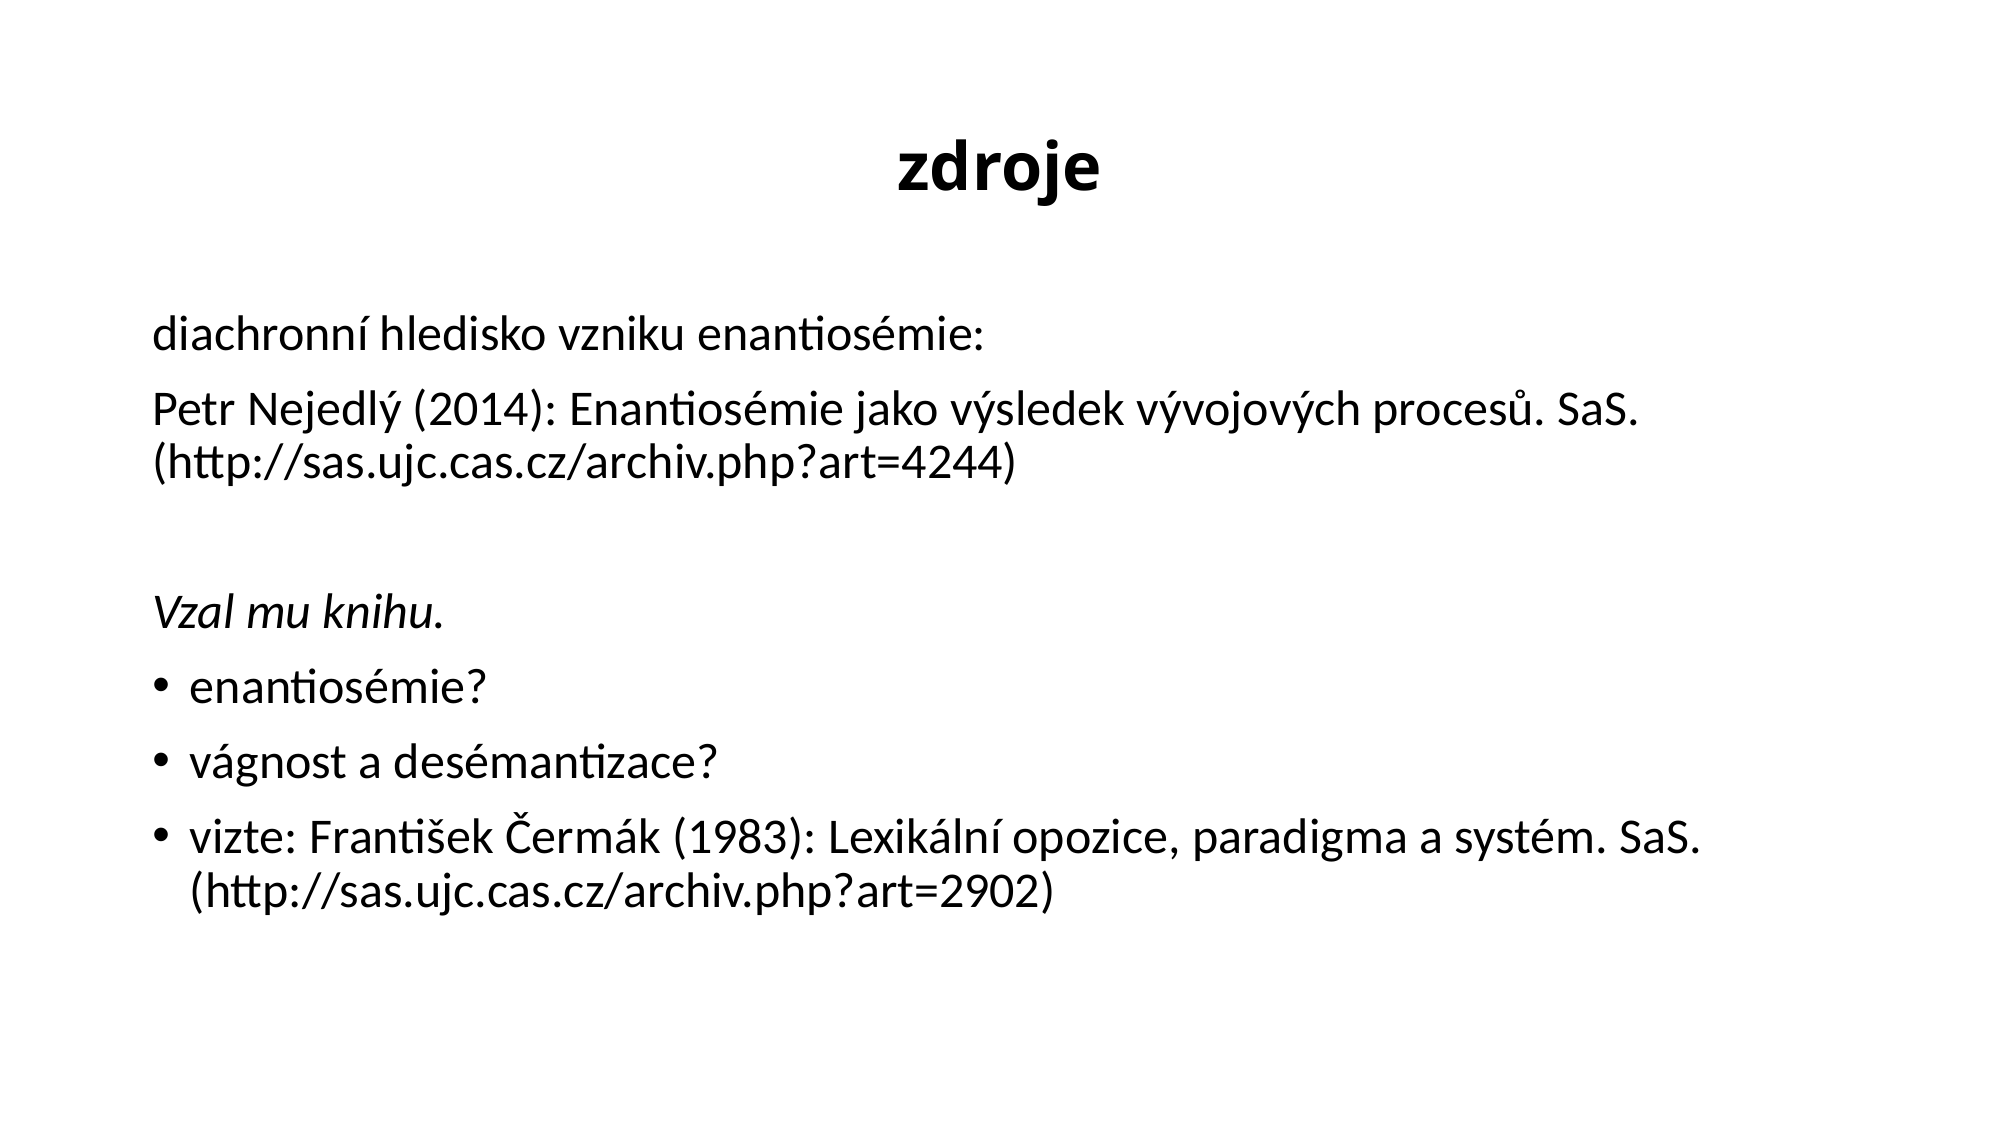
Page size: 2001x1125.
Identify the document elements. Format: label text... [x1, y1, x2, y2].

title zdroje [137, 59, 1863, 278]
list diachronní hledisko vzniku enantiosémie: Petr Nejedlý (2014): Enantiosémie jako výsledek vývojových procesů. SaS. (http://sas.ujc.cas.cz/archiv.php?art=4244) Vzal mu knihu. enantiosémie? vágnost a desémantizace? vizte: František Čermák (1983): Lexikální opozice, paradigma a systém. SaS. (http://sas.ujc.cas.cz/archiv.php?art=2902) [137, 299, 1863, 1014]
